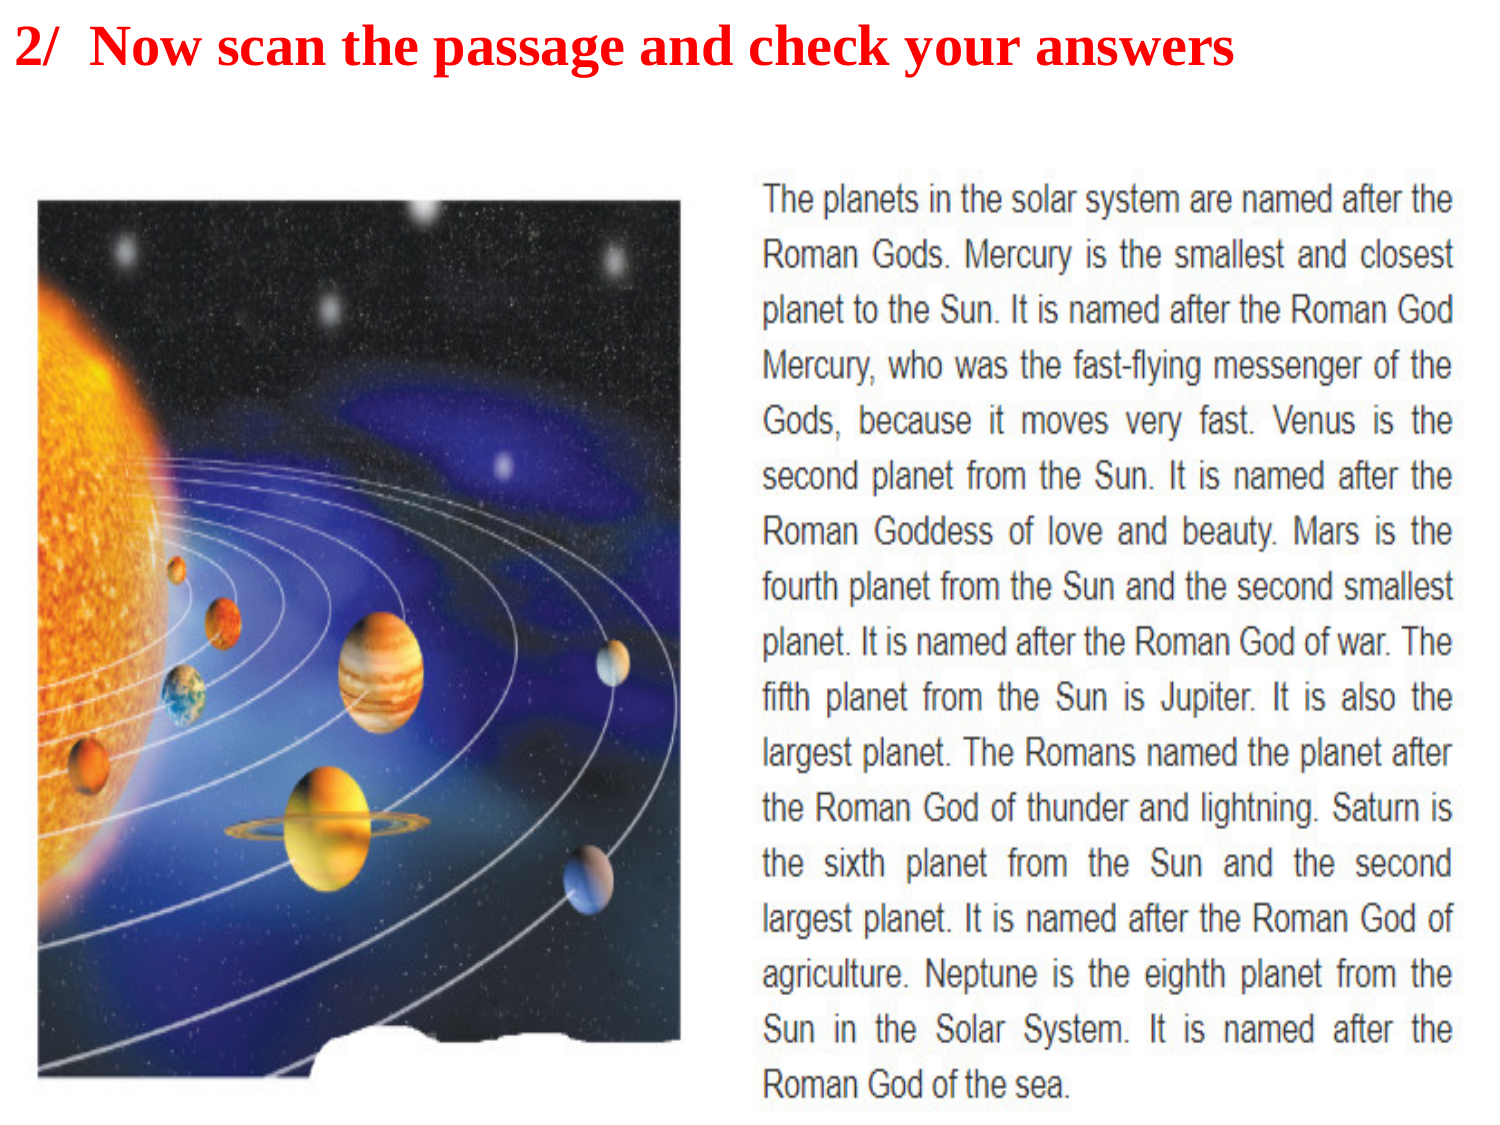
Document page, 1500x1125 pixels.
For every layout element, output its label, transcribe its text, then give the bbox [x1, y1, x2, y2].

picture [0, 112, 1499, 1125]
text_box 2/ Now scan the passage and check your answers [0, 0, 1500, 85]
